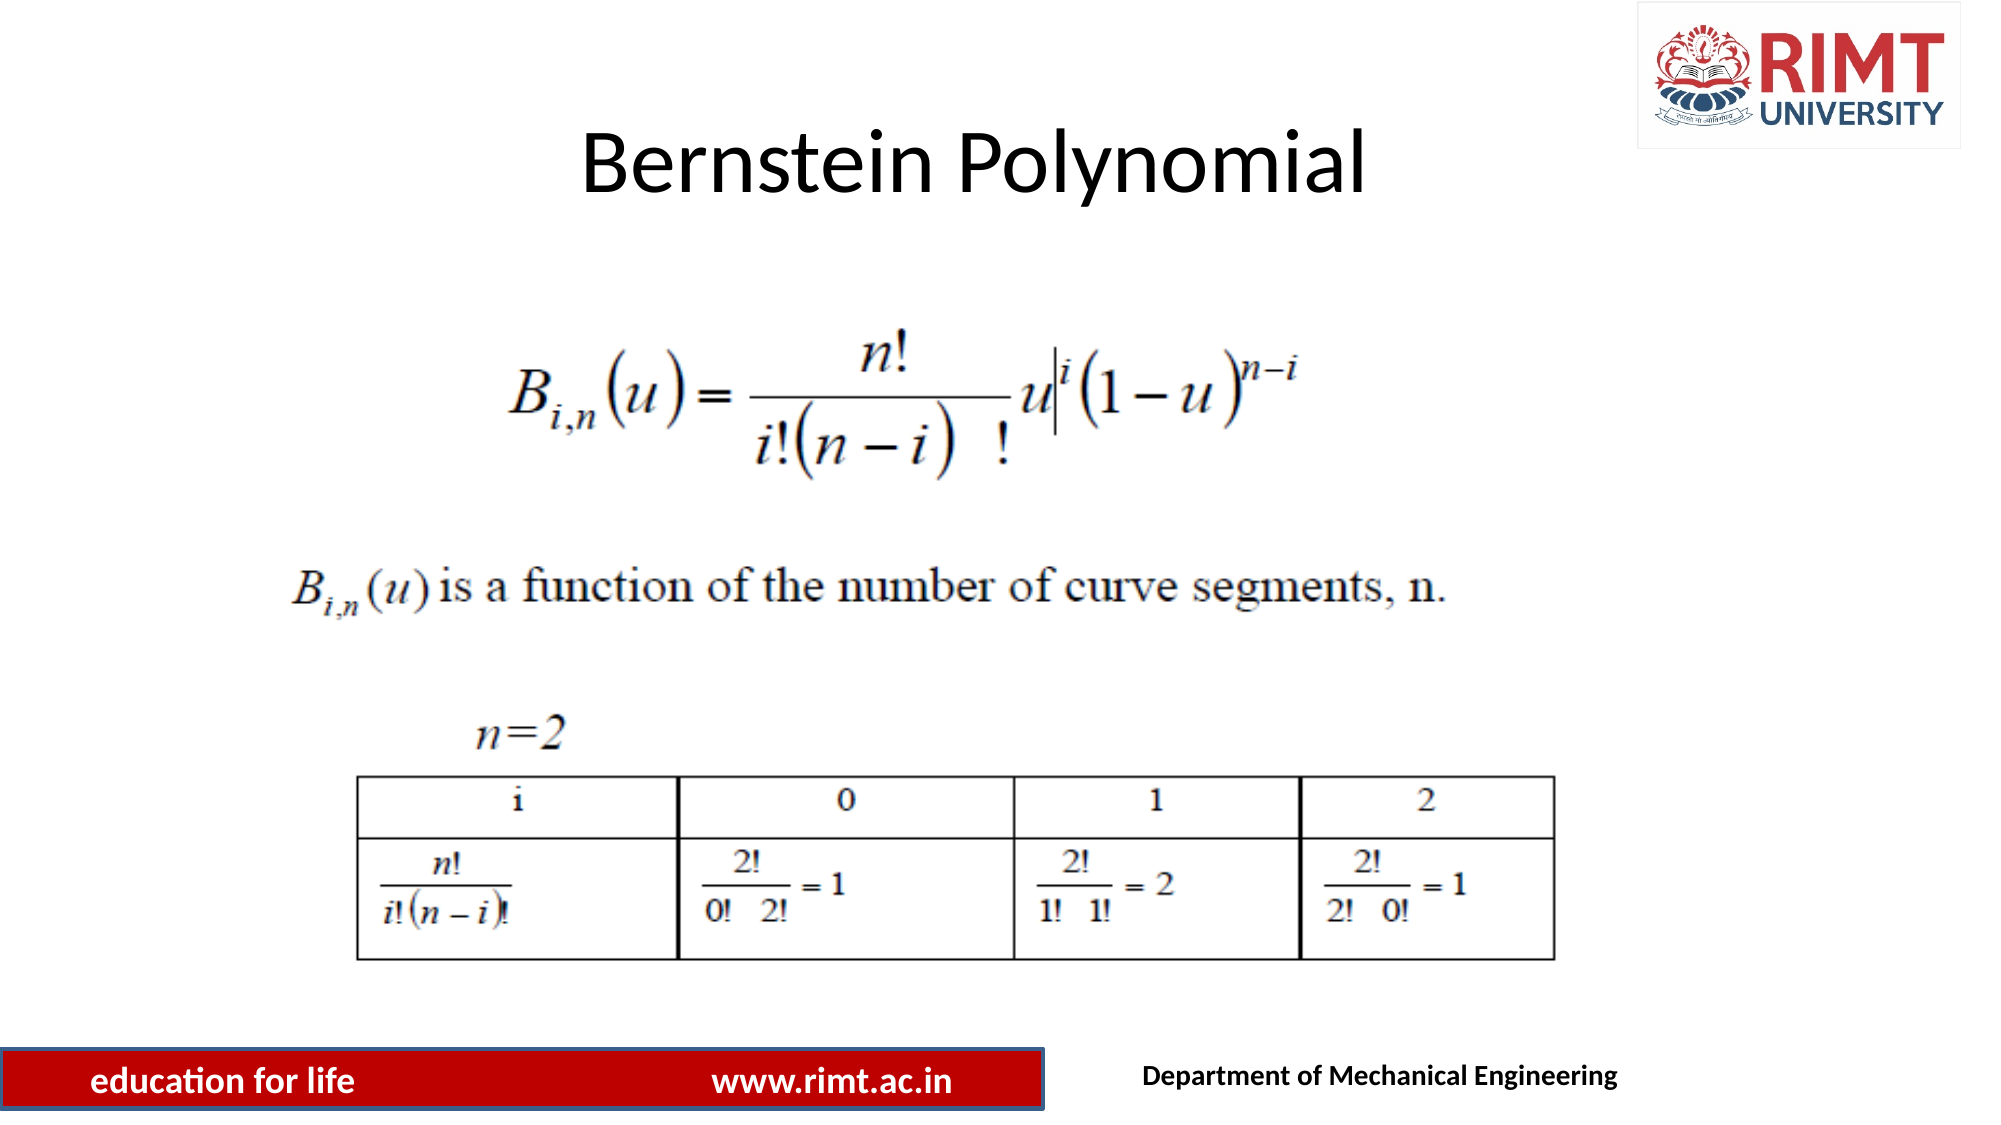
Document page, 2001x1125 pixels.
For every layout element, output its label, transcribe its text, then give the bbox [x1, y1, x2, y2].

text_box education for life www.rimt.ac.in [0, 1047, 1045, 1111]
picture [1637, 1, 1961, 149]
title Bernstein Polynomial [187, 62, 1763, 250]
text_box Department of Mechanical Engineering [1042, 1044, 1718, 1104]
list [249, 249, 1626, 1001]
